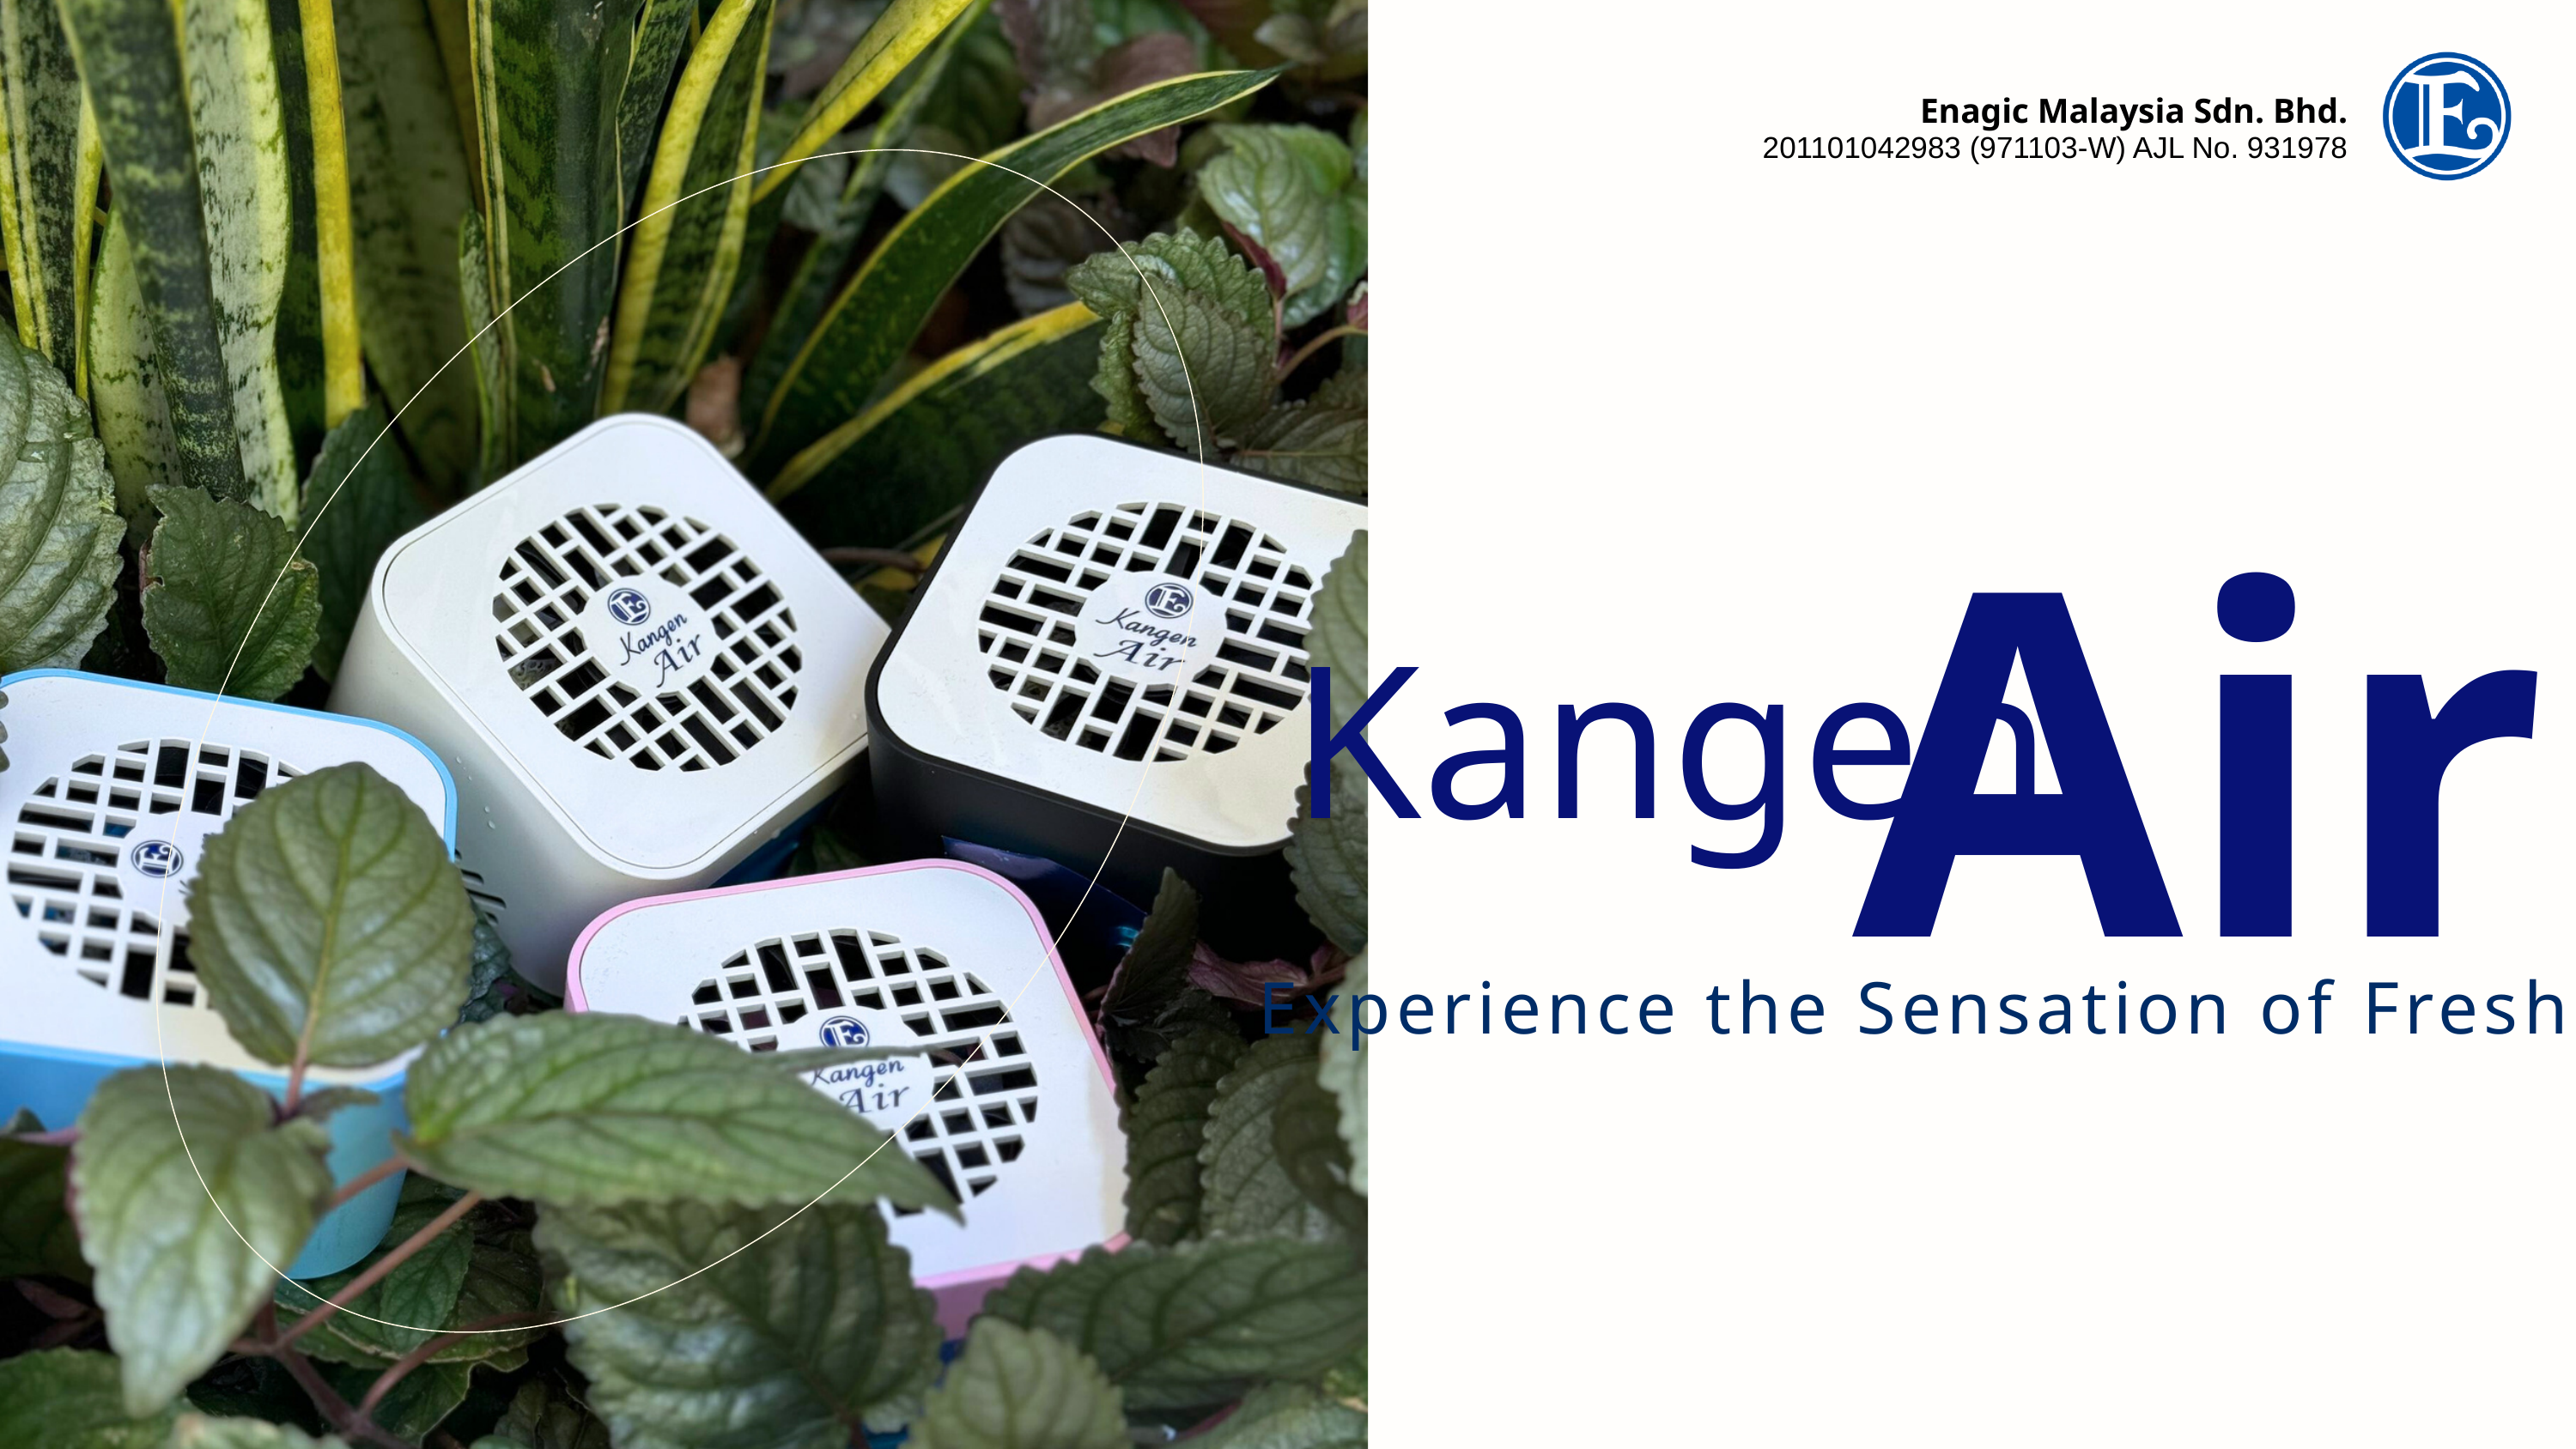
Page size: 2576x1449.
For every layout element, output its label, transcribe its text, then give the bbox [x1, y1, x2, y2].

text_box Kangen [1373, 564, 1698, 861]
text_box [0, 0, 1369, 1449]
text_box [1510, 45, 2514, 188]
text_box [255, 75, 1105, 1407]
text_box Air [1698, 361, 2576, 956]
text_box Experience the Sensation of Fresh Air [1373, 956, 2576, 1049]
